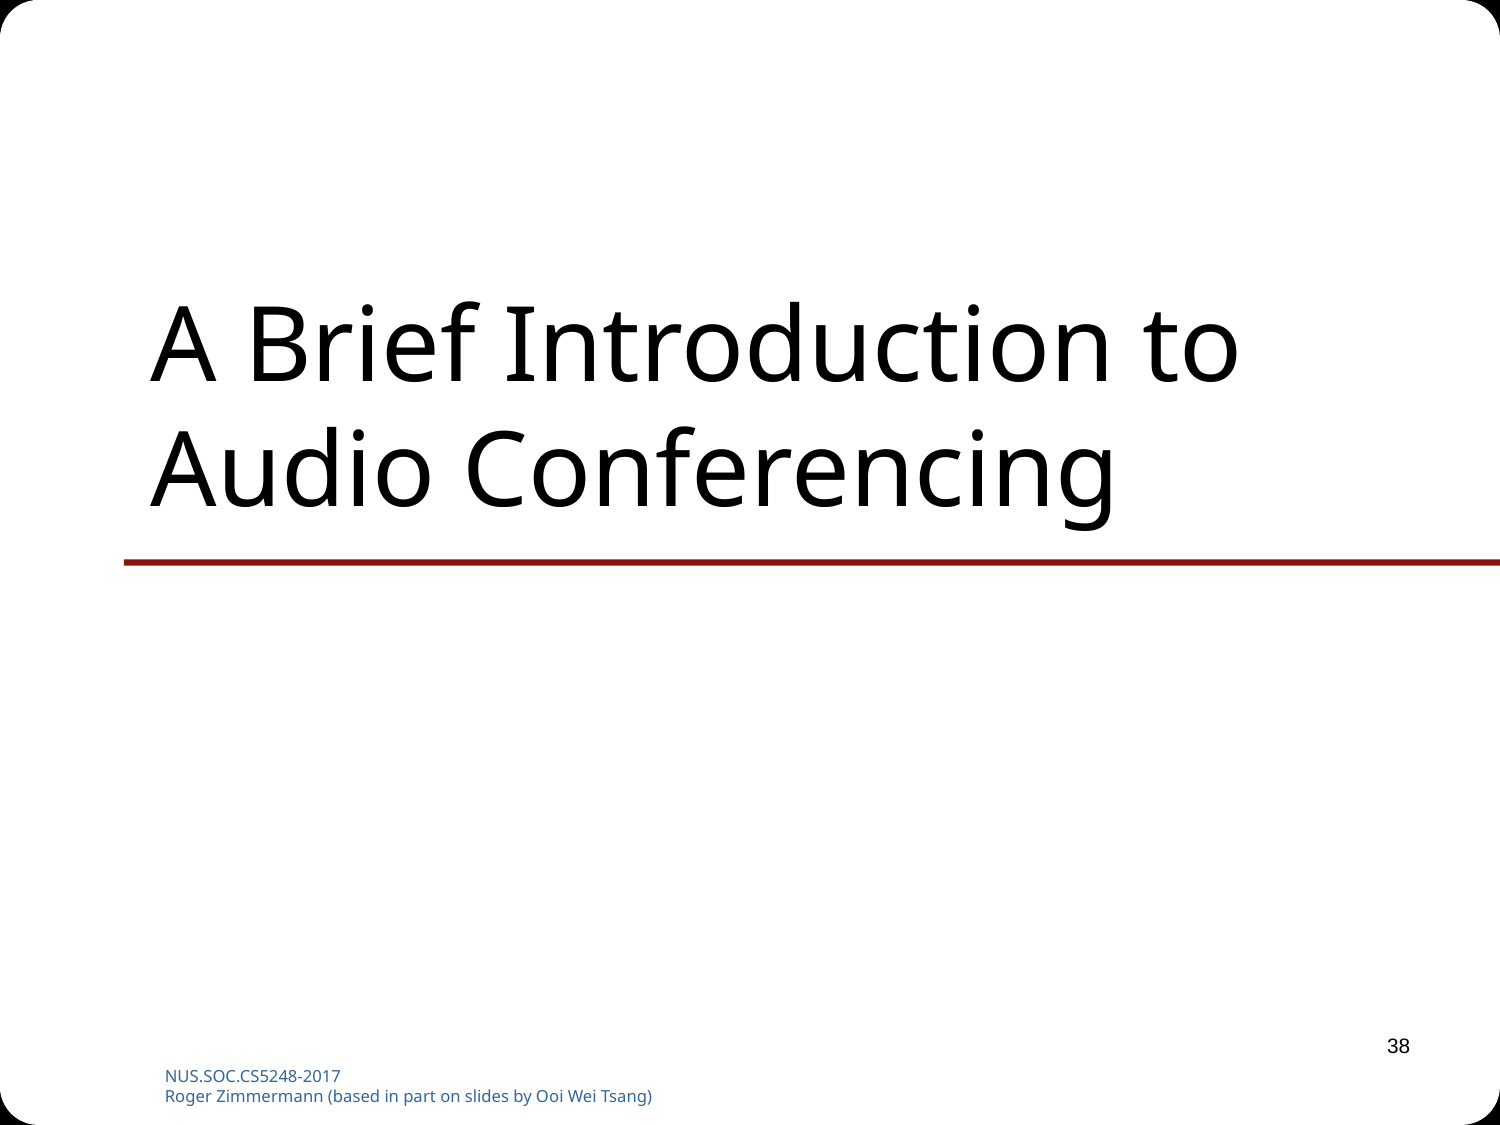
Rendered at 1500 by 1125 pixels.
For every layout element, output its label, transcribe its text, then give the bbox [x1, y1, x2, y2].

slide_number 38 [1112, 1024, 1426, 1101]
title A Brief Introduction to Audio Conferencing [135, 172, 1426, 536]
